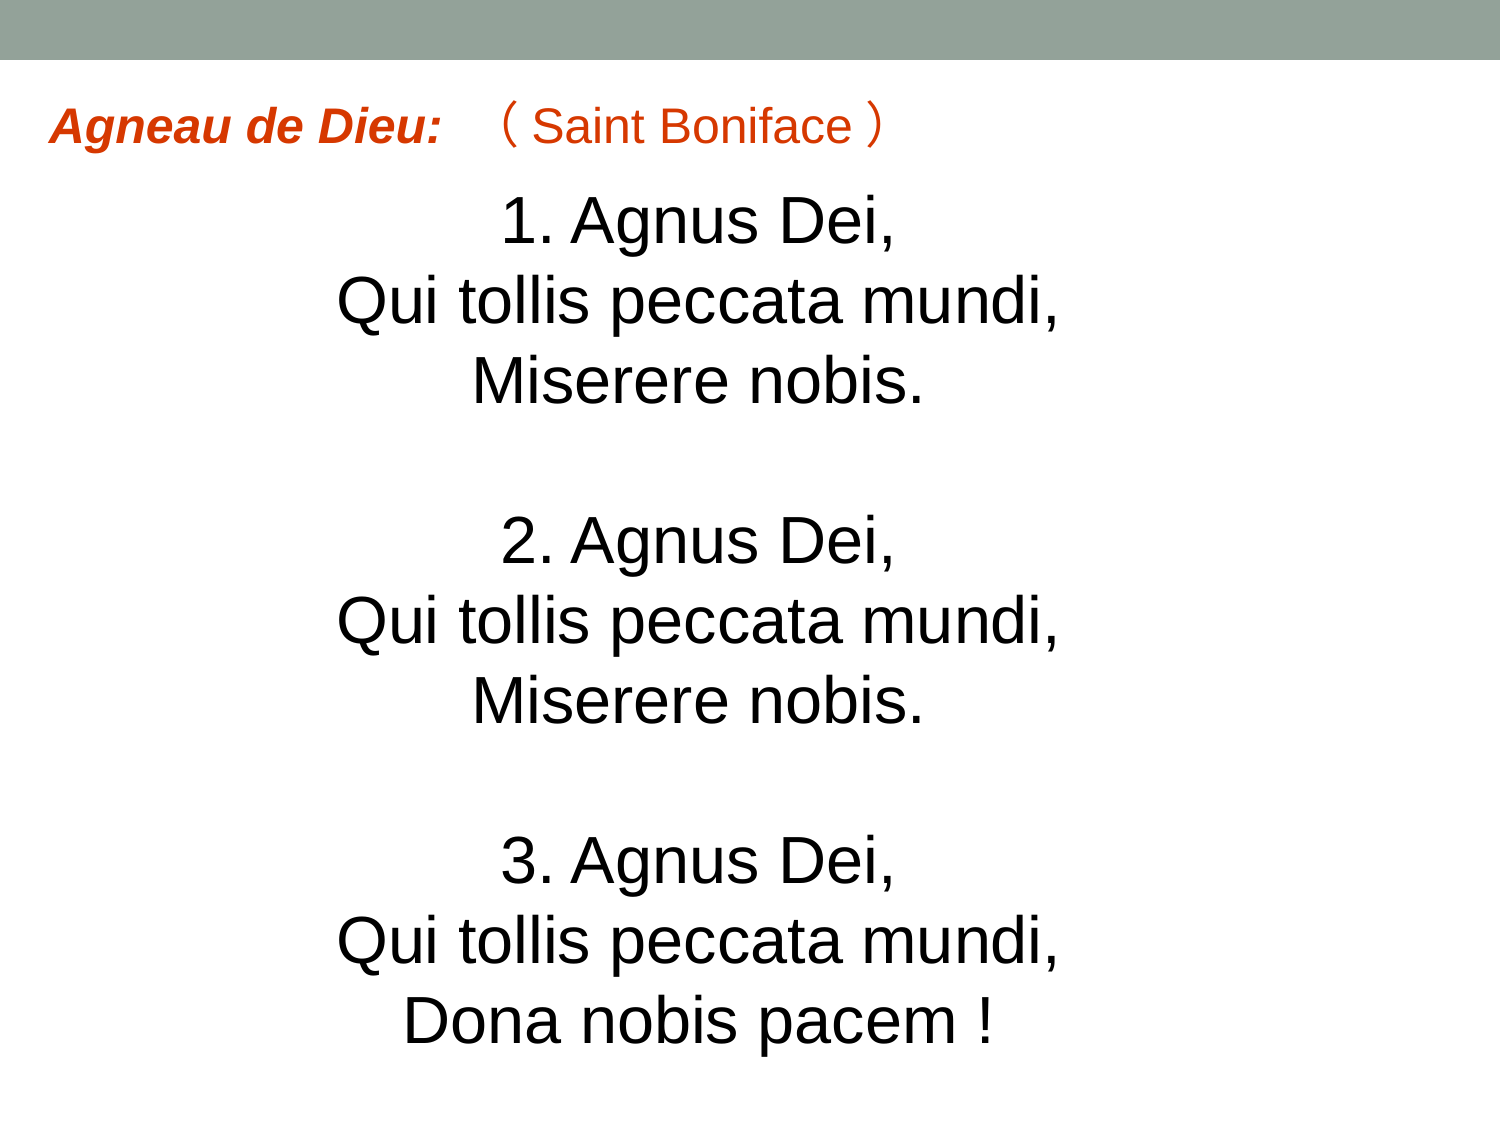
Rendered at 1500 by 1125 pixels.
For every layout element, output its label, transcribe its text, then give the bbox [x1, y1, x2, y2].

text_box Agneau de Dieu: （Saint Boniface） [34, 42, 1385, 206]
text_box 1. Agnus Dei, Qui tollis peccata mundi, Miserere nobis. 2. Agnus Dei, Qui tollis peccata mundi, Miserere nobis. 3. Agnus Dei, Qui tollis peccata mundi, Dona nobis pacem ! [15, 90, 1383, 1103]
